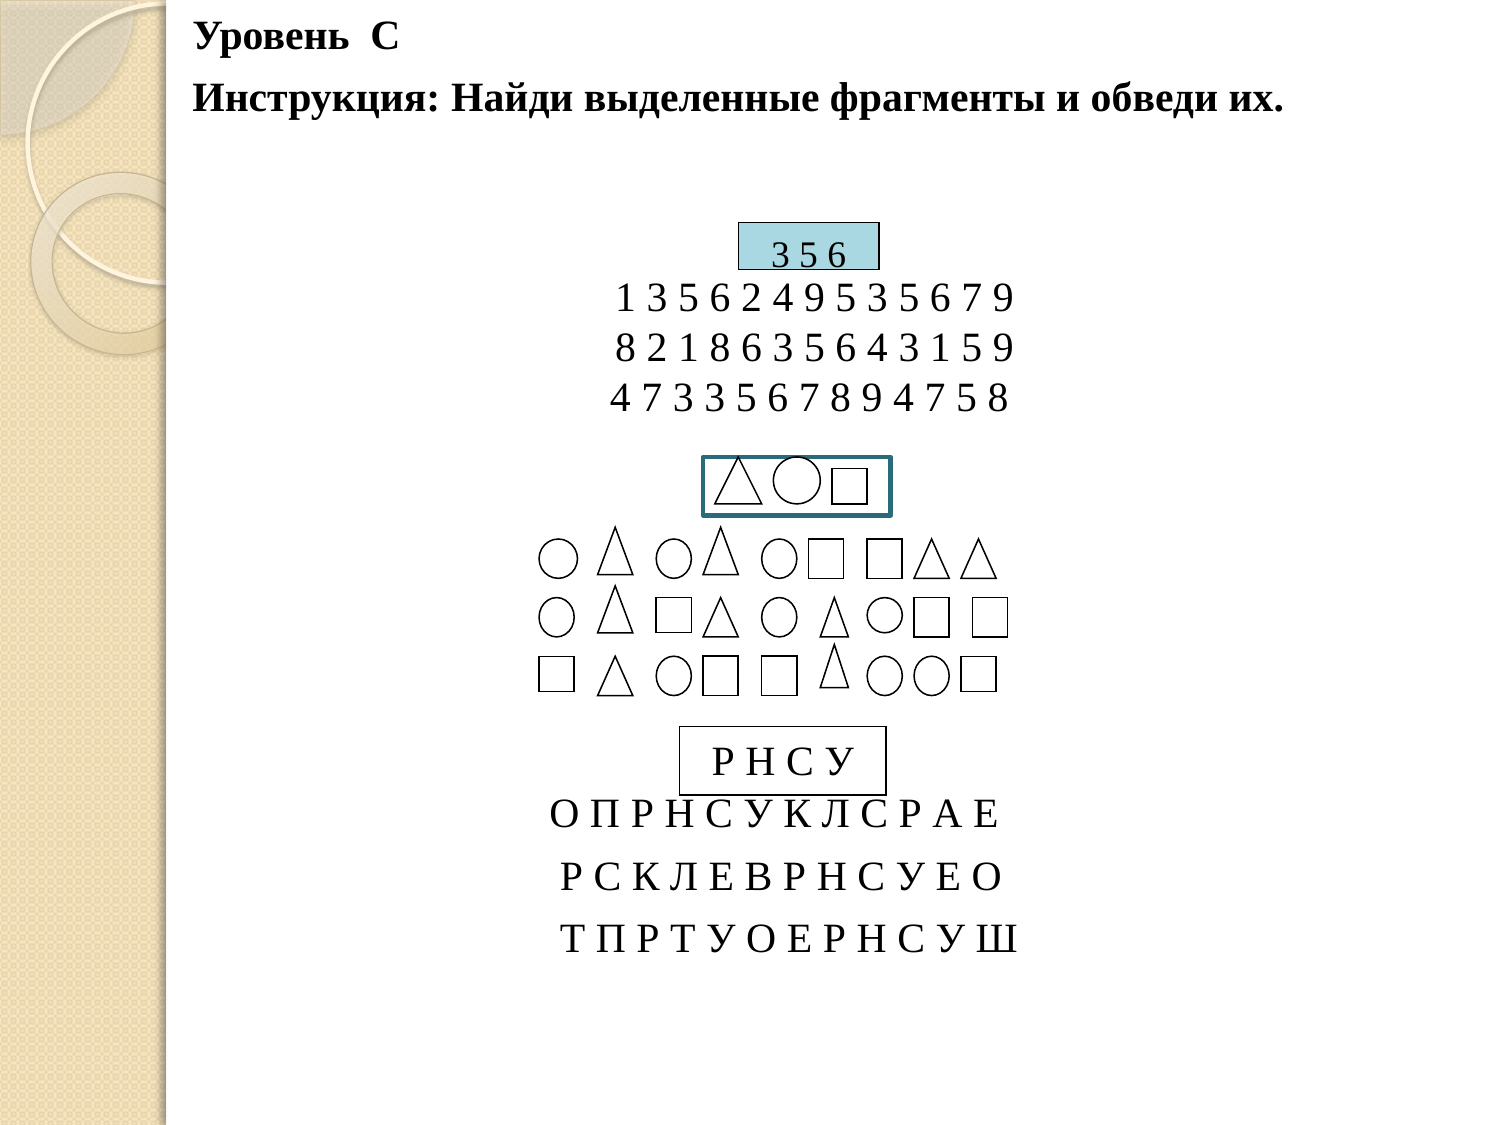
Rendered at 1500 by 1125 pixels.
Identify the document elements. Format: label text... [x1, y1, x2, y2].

text_box [808, 538, 844, 579]
text_box [972, 597, 1008, 637]
text_box 3 5 6 [738, 222, 879, 270]
text_box [656, 538, 692, 579]
text_box Р Н С У [679, 726, 886, 796]
text_box [960, 538, 997, 579]
text_box [960, 656, 997, 692]
text_box [597, 527, 633, 575]
text_box [914, 538, 950, 579]
text_box [914, 656, 950, 696]
text_box [597, 585, 633, 633]
text_box [701, 455, 893, 518]
text_box [867, 597, 903, 633]
text_box [703, 656, 739, 696]
text_box [539, 597, 575, 637]
text_box [703, 527, 739, 575]
text_box [761, 597, 797, 637]
text_box [539, 656, 575, 692]
text_box [832, 468, 868, 504]
text_box [761, 538, 797, 579]
text_box [656, 656, 692, 696]
text_box [914, 597, 950, 637]
text_box [867, 538, 903, 579]
list Уровень С Инструкция: Найди выделенные фрагменты и обведи их. 1 3 5 6 2 4 9 5 3 5 6 7 9 8 2 1 8 6 3 5 6 4 3 1 5 9 4 7 3 3 5 6 7 8 9 4 7 5 8 О П Р Н С У К Л С Р А Е Р С К Л Е В Р Н С У Е О Т П Р Т У О Е Р Н С У Ш [164, 0, 1466, 1125]
text_box [539, 538, 578, 579]
text_box [773, 456, 821, 504]
text_box [820, 597, 849, 637]
text_box [761, 656, 797, 696]
text_box [703, 597, 739, 637]
text_box [656, 597, 692, 633]
text_box [597, 656, 633, 696]
text_box [714, 456, 762, 504]
text_box [867, 656, 903, 696]
text_box [820, 644, 849, 688]
